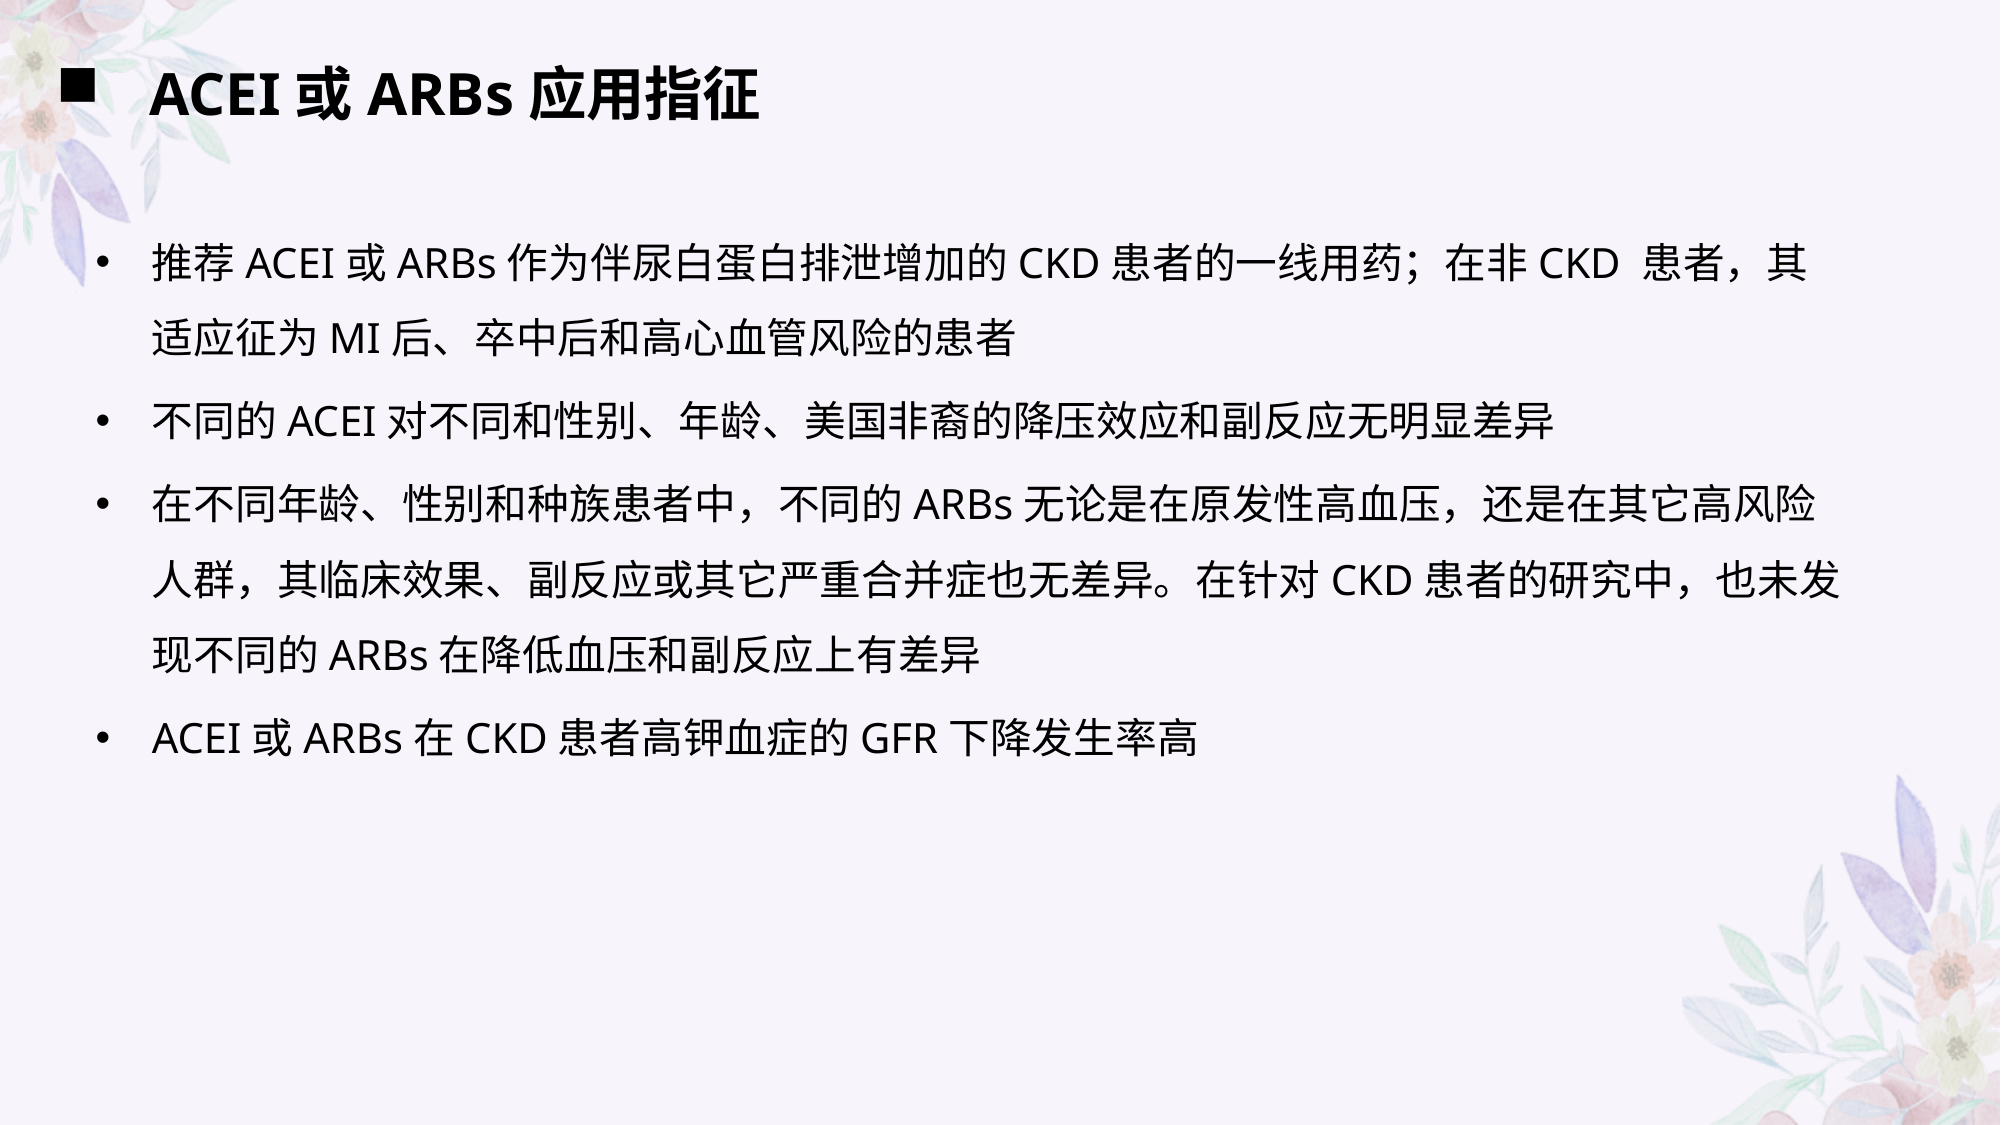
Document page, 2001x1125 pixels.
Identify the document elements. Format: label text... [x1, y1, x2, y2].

text_box ACEI或ARBs应用指征 [260, 49, 1497, 135]
text_box 推荐ACEI或ARBs作为伴尿白蛋白排泄增加的CKD患者的一线用药；在非CKD 患者，其适应征为MI后、卒中后和高心血管风险的患者 不同的ACEI对不同和性别、年龄、美国非裔的降压效应和副反应无明显差异 在不同年龄、性别和种族患者中，不同的ARBs无论是在原发性高血压，还是在其它高风险人群，其临床效果、副反应或其它严重合并症也无差异。在针对CKD患者的研究中，也未发现不同的ARBs在降低血压和副反应上有差异 ACEI或ARBs在CKD患者高钾血症的GFR下降发生率高 [80, 203, 1860, 922]
picture [1682, 768, 2000, 1125]
picture [0, 0, 261, 293]
